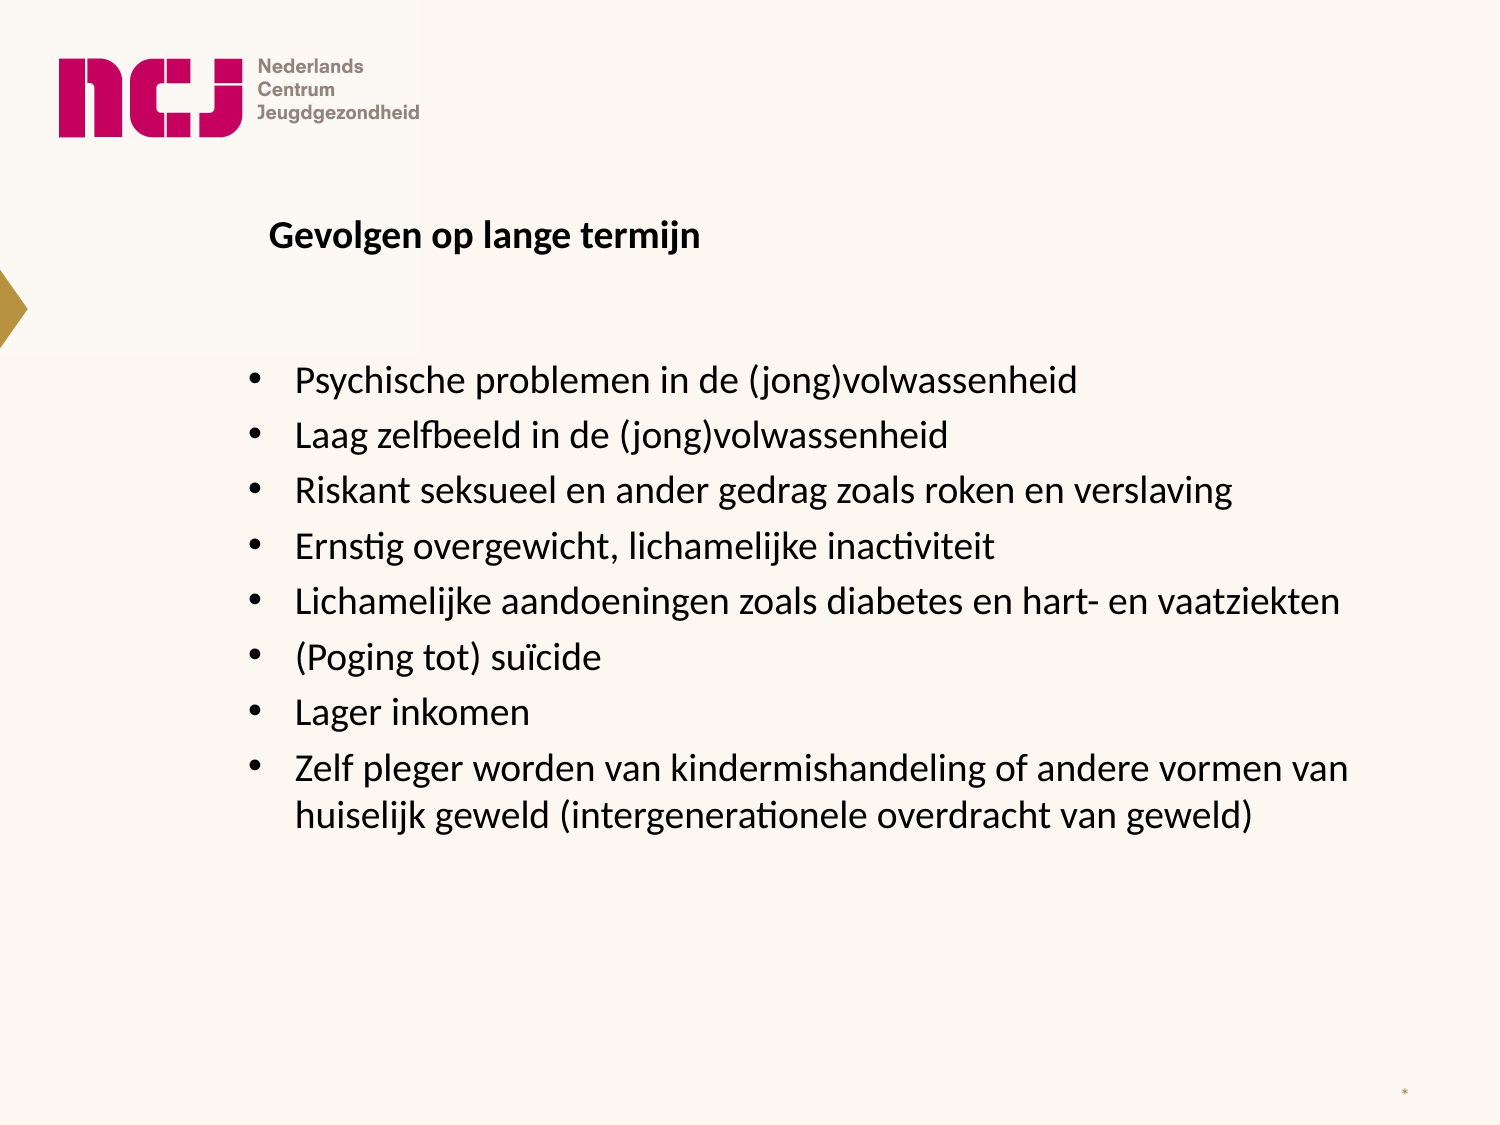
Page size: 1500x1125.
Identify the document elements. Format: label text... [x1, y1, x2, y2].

picture [0, 0, 422, 358]
text_box * [1100, 1074, 1425, 1113]
text_box Psychische problemen in de (jong)volwassenheid Laag zelfbeeld in de (jong)volwassenheid Riskant seksueel en ander gedrag zoals roken en verslaving Ernstig overgewicht, lichamelijke inactiviteit Lichamelijke aandoeningen zoals diabetes en hart- en vaatziekten (Poging tot) suïcide Lager inkomen Zelf pleger worden van kindermishandeling of andere vormen van huiselijk geweld (intergenerationele overdracht van geweld) [233, 290, 1458, 941]
text_box Gevolgen op lange termijn [253, 201, 1425, 269]
